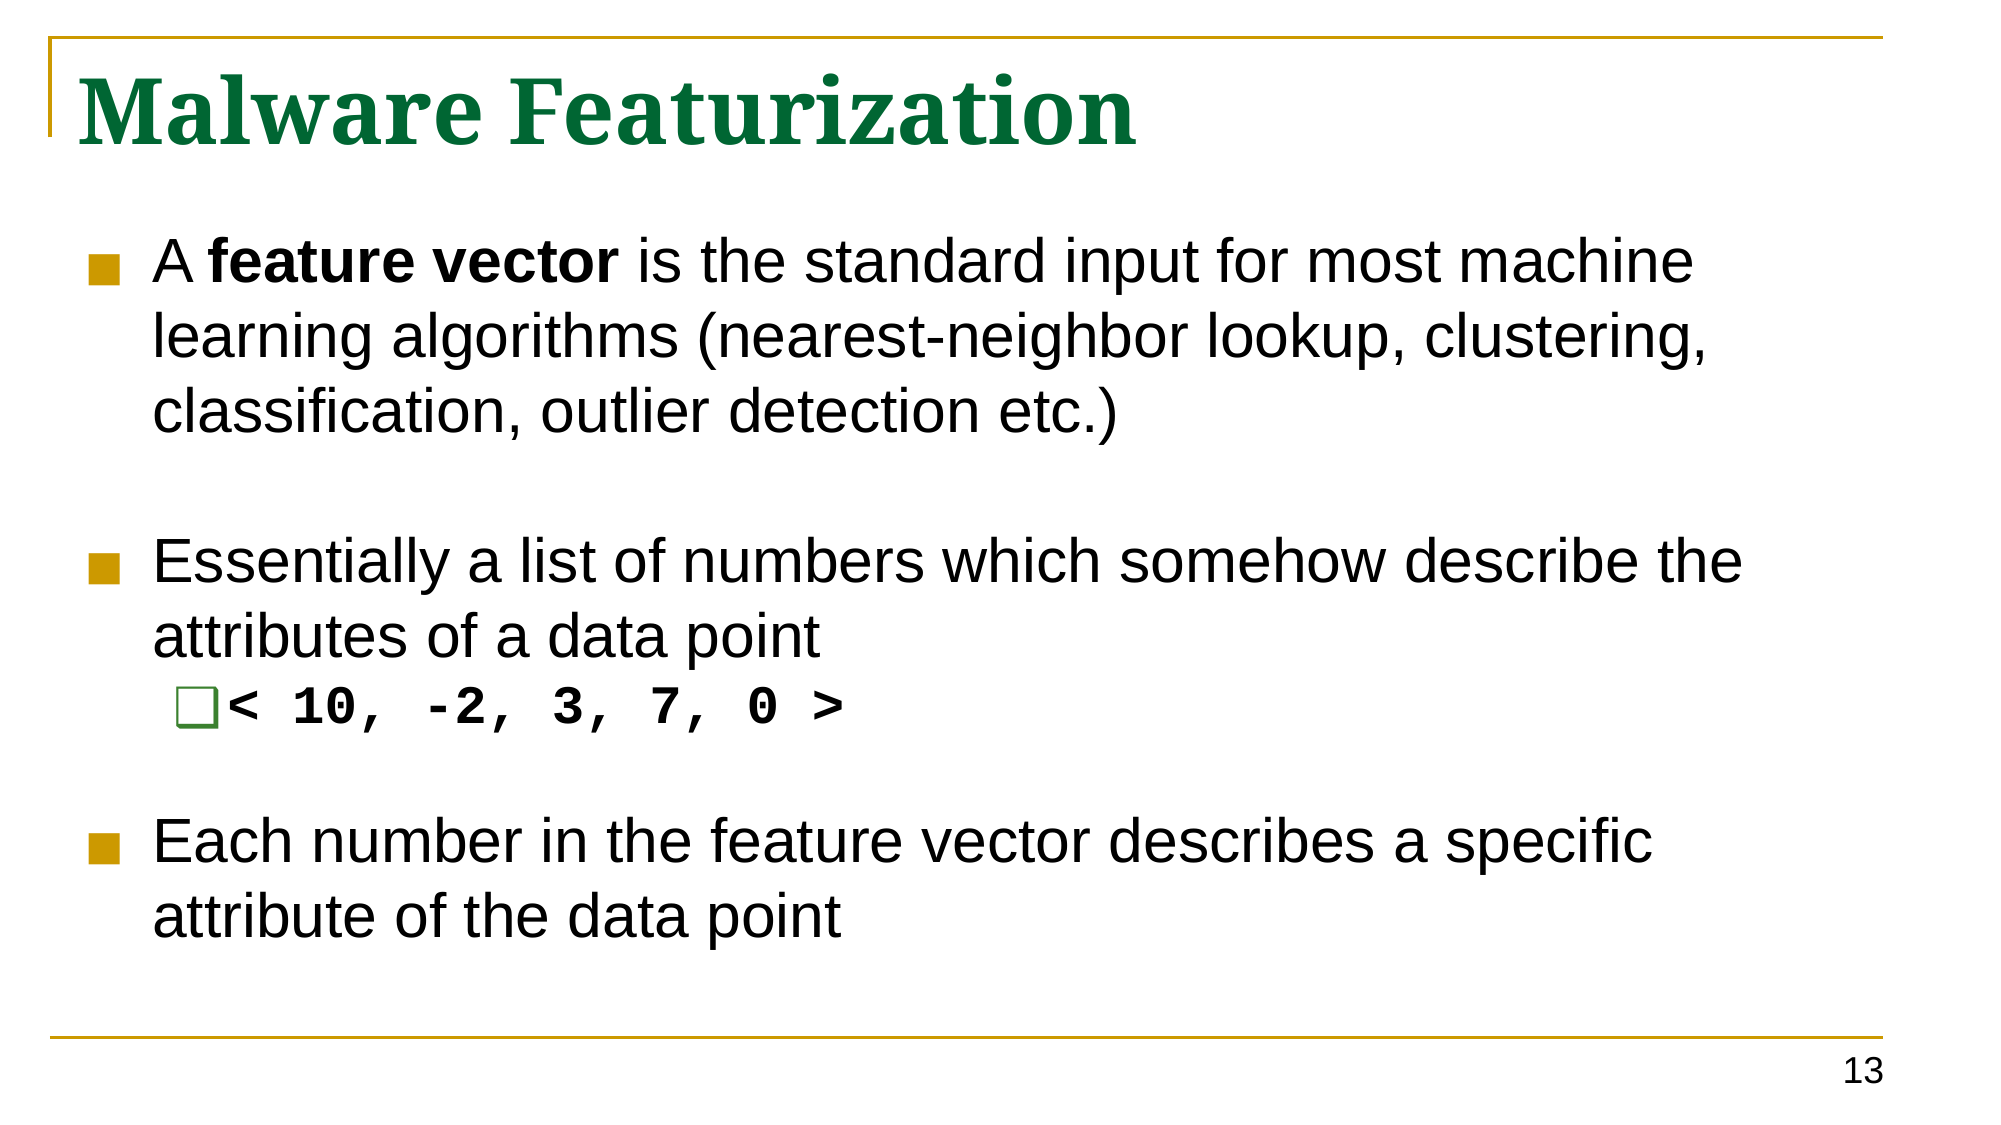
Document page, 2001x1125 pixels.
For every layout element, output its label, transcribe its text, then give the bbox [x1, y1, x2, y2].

list A feature vector is the standard input for most machine learning algorithms (nearest-neighbor lookup, clustering, classification, outlier detection etc.) Essentially a list of numbers which somehow describe the attributes of a data point < 10, -2, 3, 7, 0 > Each number in the feature vector describes a specific attribute of the data point [62, 271, 1899, 1005]
title Malware Featurization [62, 45, 1899, 271]
